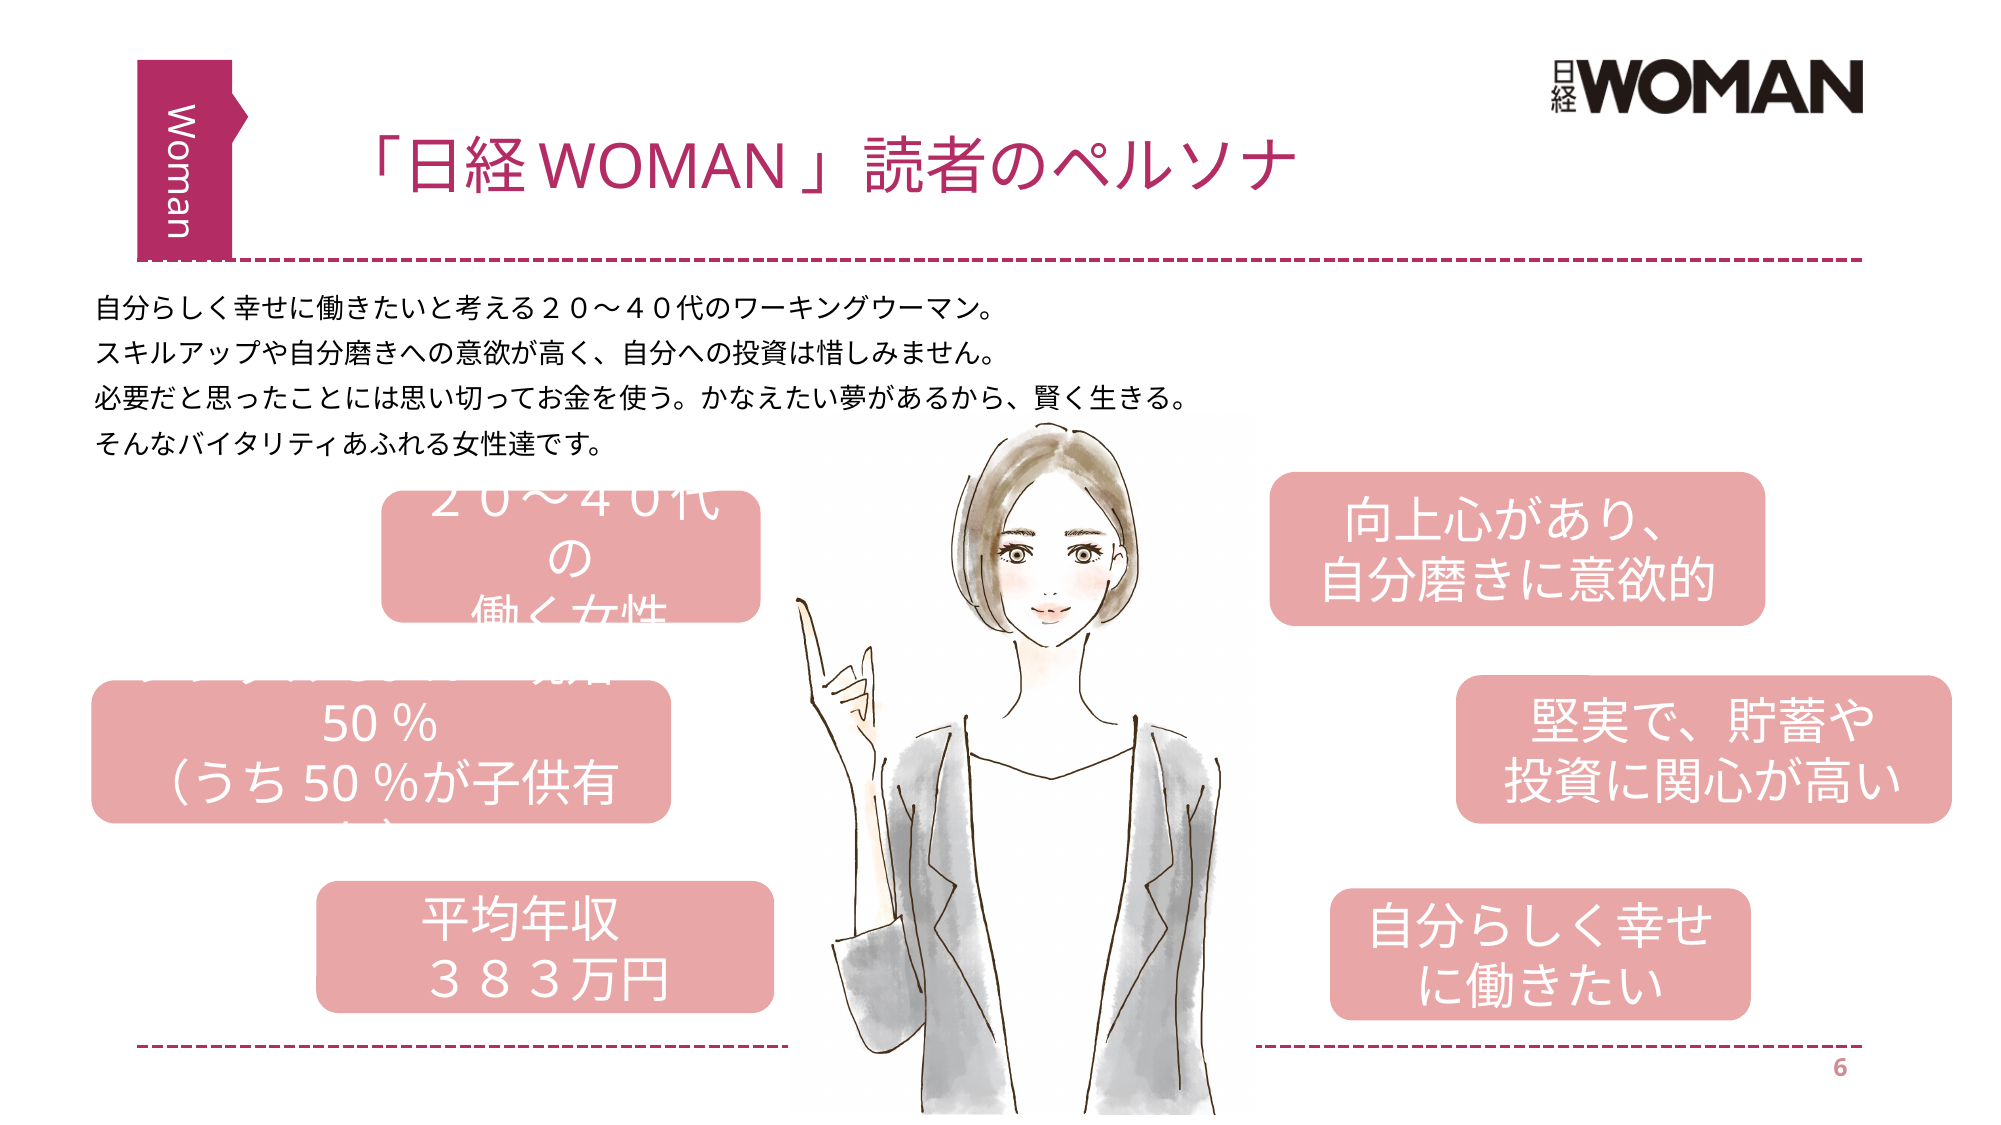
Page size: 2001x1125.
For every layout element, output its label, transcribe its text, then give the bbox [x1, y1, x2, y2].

slide_number 6 [1412, 1038, 1863, 1099]
text_box ２０～４０代の 働く女性 [380, 489, 762, 624]
picture [787, 412, 1256, 1115]
title 「日経WOMAN」読者のペルソナ [137, 59, 1863, 278]
list 自分らしく幸せに働きたいと考える２０～４０代のワーキングウーマン。 スキルアップや自分磨きへの意欲が高く、自分への投資は惜しみません。 必要だと思ったことには思い切ってお金を使う。かなえたい夢があるから、賢く生きる。 そんなバイタリティあふれる女性達です。 [79, 287, 1312, 469]
text_box 堅実で、貯蓄や 投資に関心が高い [1454, 674, 1953, 825]
text_box 平均年収 ３８３万円 [315, 879, 776, 1015]
text_box 向上心があり、 自分磨きに意欲的 [1268, 470, 1767, 628]
text_box シングル50％ 既婚50％ （うち50％が子供有り） [90, 679, 673, 825]
text_box 自分らしく幸せに働きたい [1329, 887, 1752, 1022]
